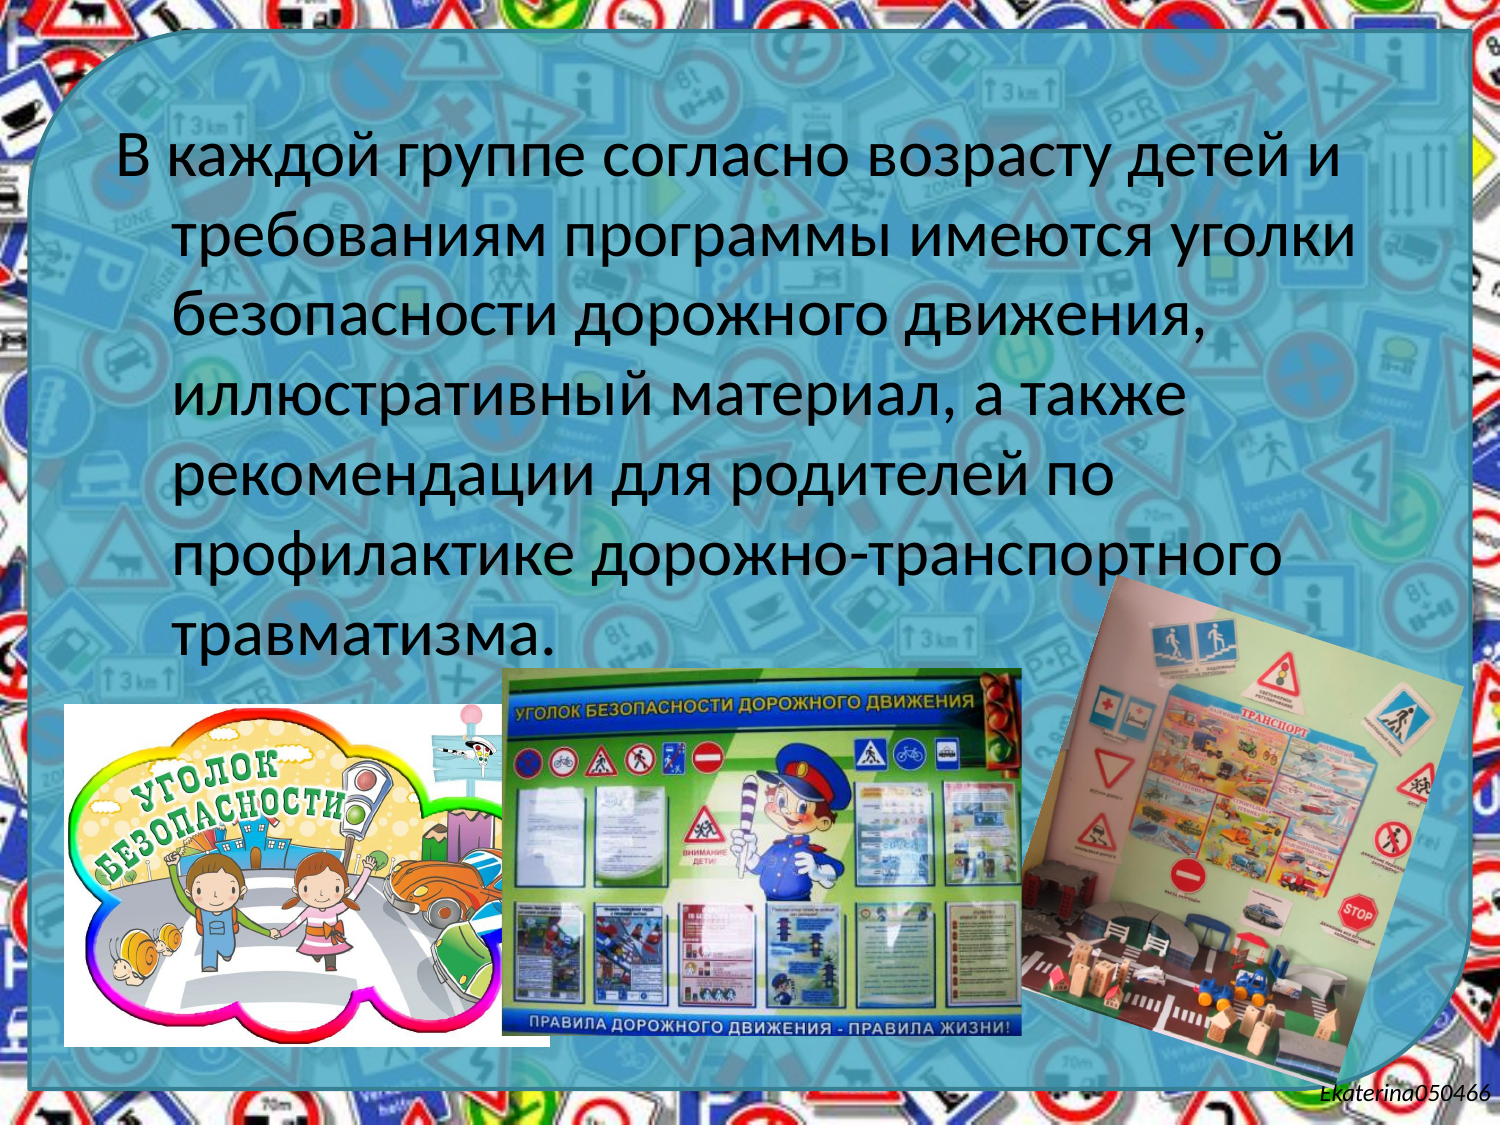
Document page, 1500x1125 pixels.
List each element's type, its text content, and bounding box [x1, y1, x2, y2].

list В каждой группе согласно возрасту детей и требованиям программы имеются уголки безопасности дорожного движения, иллюстративный материал, а также рекомендации для родителей по профилактике дорожно-транспортного травматизма. [100, 101, 1426, 681]
picture [0, 0, 1500, 1125]
